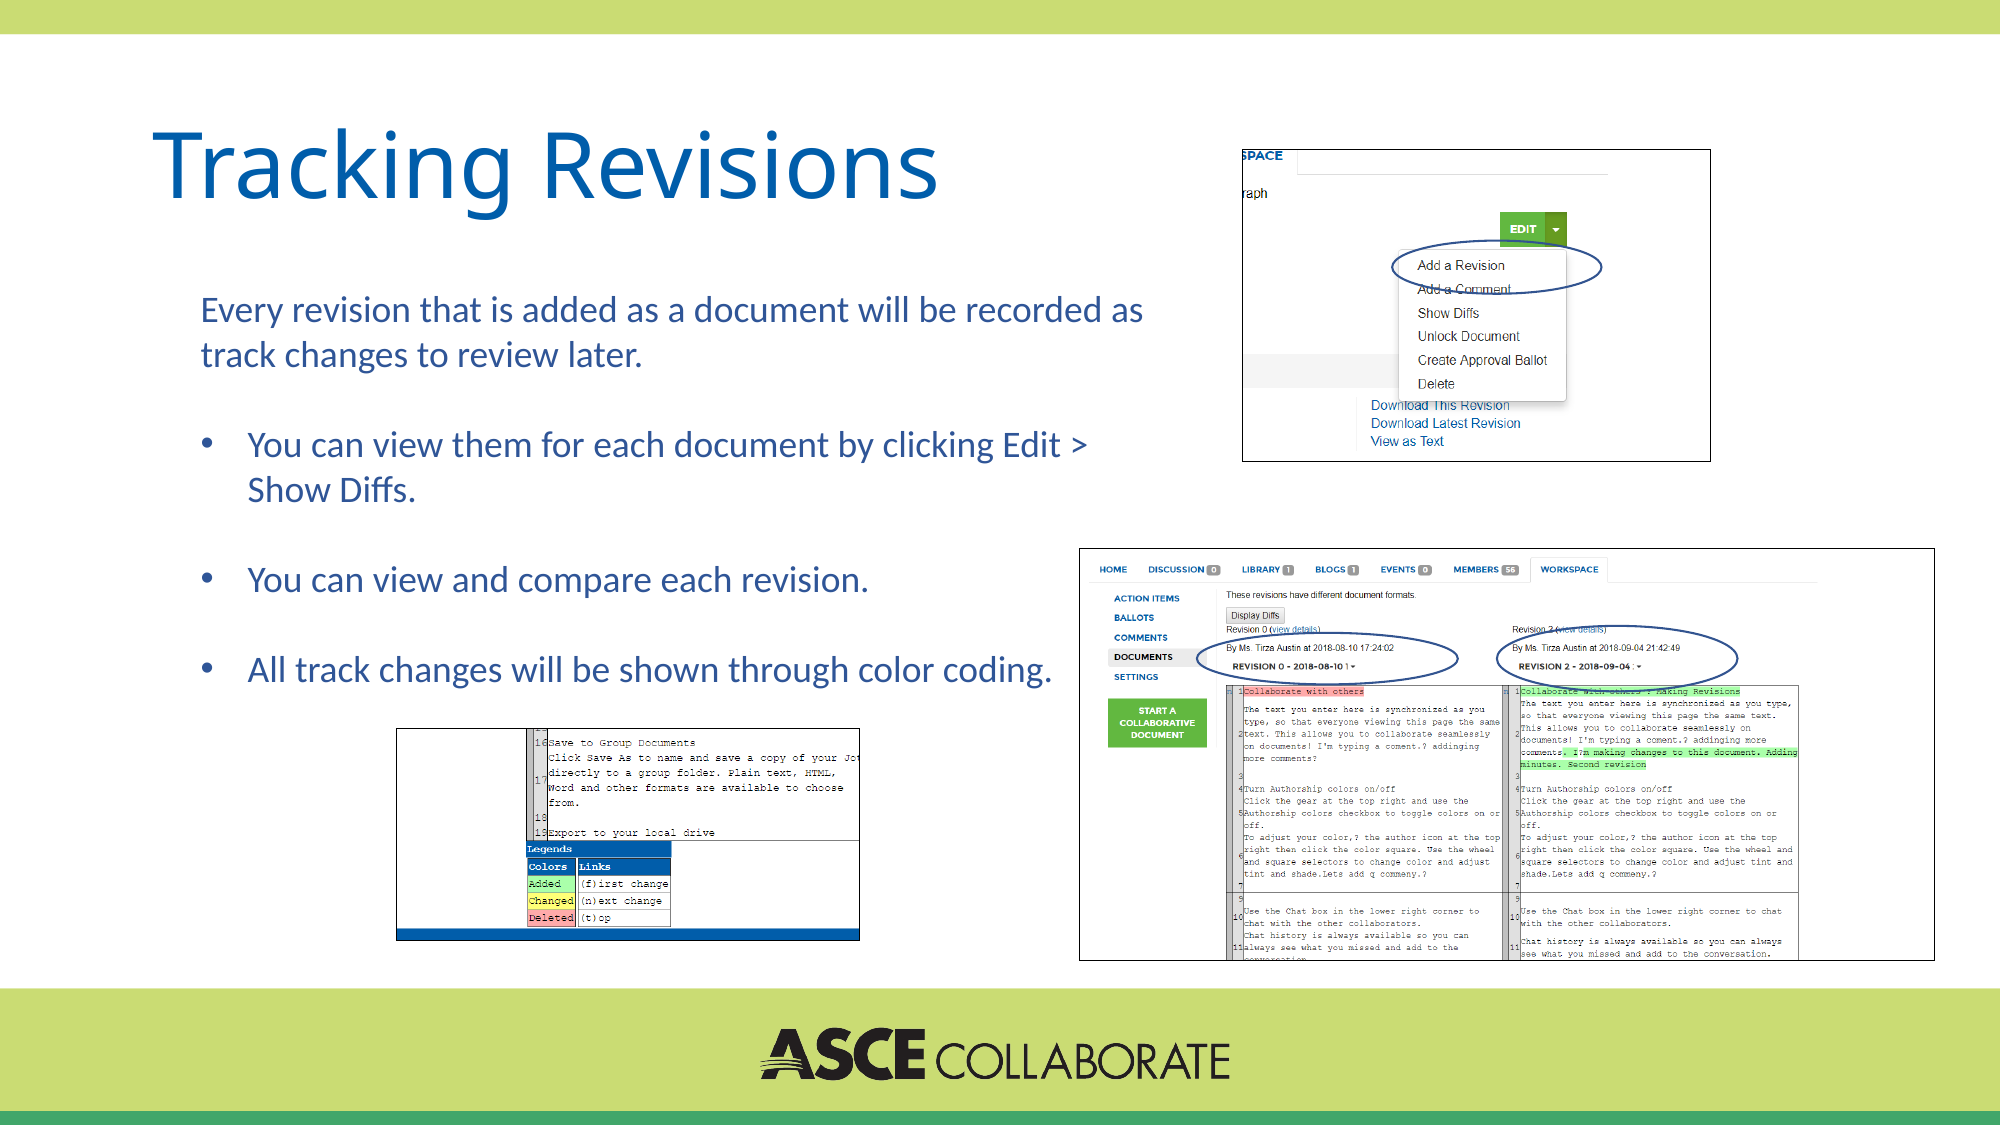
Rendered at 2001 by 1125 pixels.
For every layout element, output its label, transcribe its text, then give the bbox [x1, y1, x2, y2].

picture [570, 983, 1430, 1111]
picture [1242, 149, 1711, 462]
text_box Every revision that is added as a document will be recorded as track changes to review later. You can view them for each document by clicking Edit > Show Diffs. You can view and compare each revision. All track changes will be shown through color coding. [185, 277, 1186, 697]
picture [396, 728, 860, 941]
picture [1079, 547, 1935, 961]
title Tracking Revisions [137, 59, 1863, 278]
